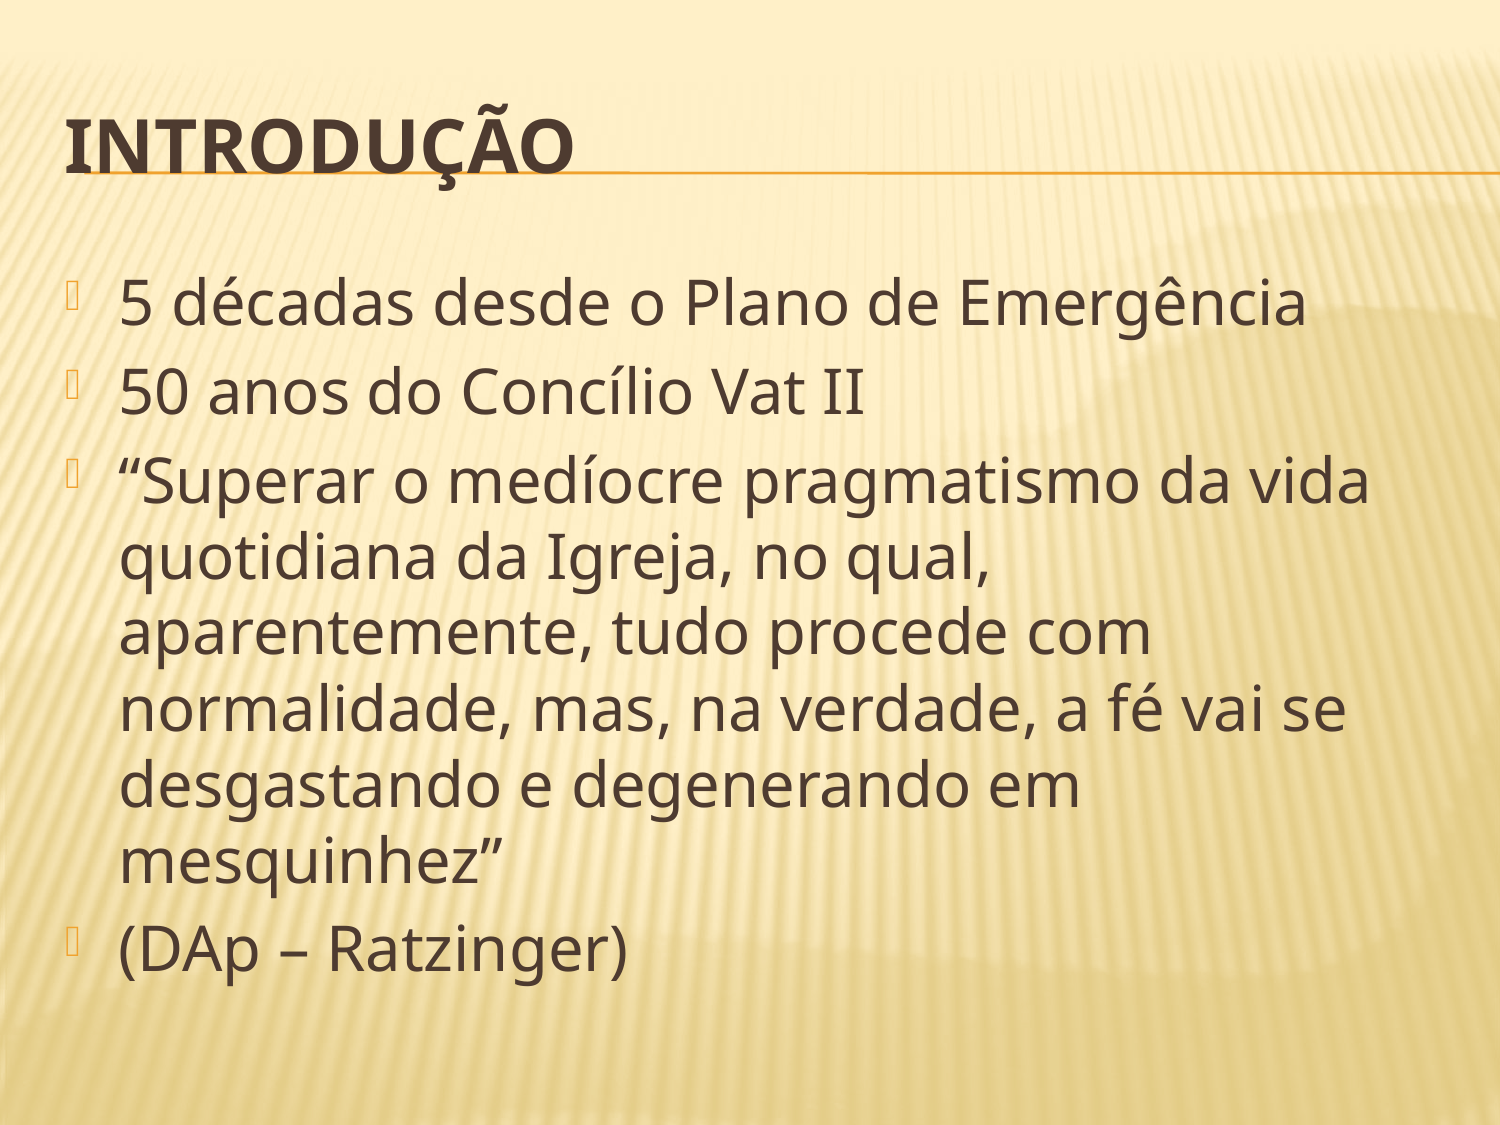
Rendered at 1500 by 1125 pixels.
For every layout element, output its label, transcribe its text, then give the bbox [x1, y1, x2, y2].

list 5 décadas desde o Plano de Emergência 50 anos do Concílio Vat II “Superar o medíocre pragmatismo da vida quotidiana da Igreja, no qual, aparentemente, tudo procede com normalidade, mas, na verdade, a fé vai se desgastando e degenerando em mesquinhez” (DAp – Ratzinger) [49, 254, 1476, 998]
title Introdução [50, 75, 1475, 213]
